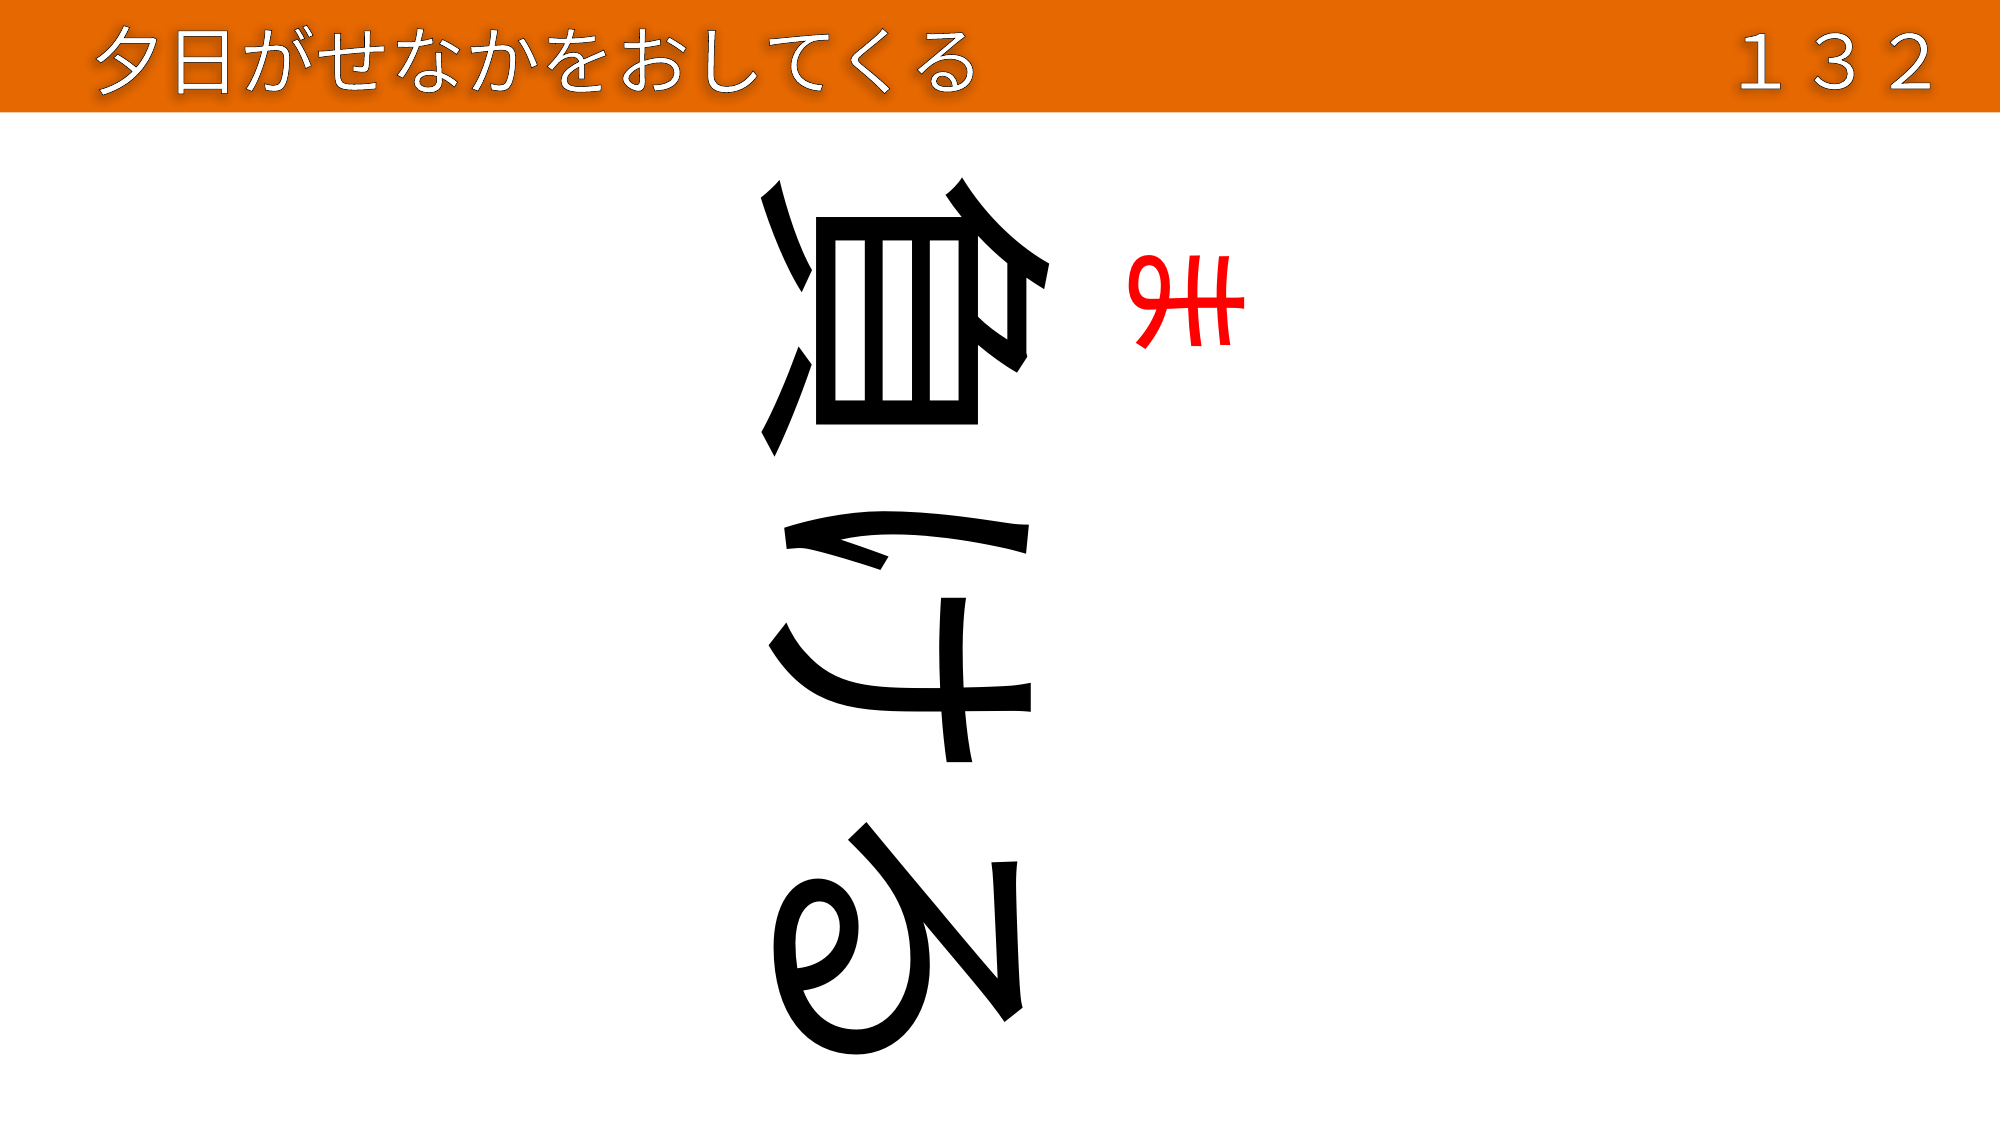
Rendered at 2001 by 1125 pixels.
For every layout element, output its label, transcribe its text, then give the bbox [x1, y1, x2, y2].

text_box 夕日がせなかをおしてくる [75, 6, 1020, 112]
text_box 負ける [698, 147, 1108, 1125]
text_box ま [1083, 215, 1281, 370]
text_box [0, 0, 2000, 113]
text_box １３２ [1707, 6, 1963, 112]
